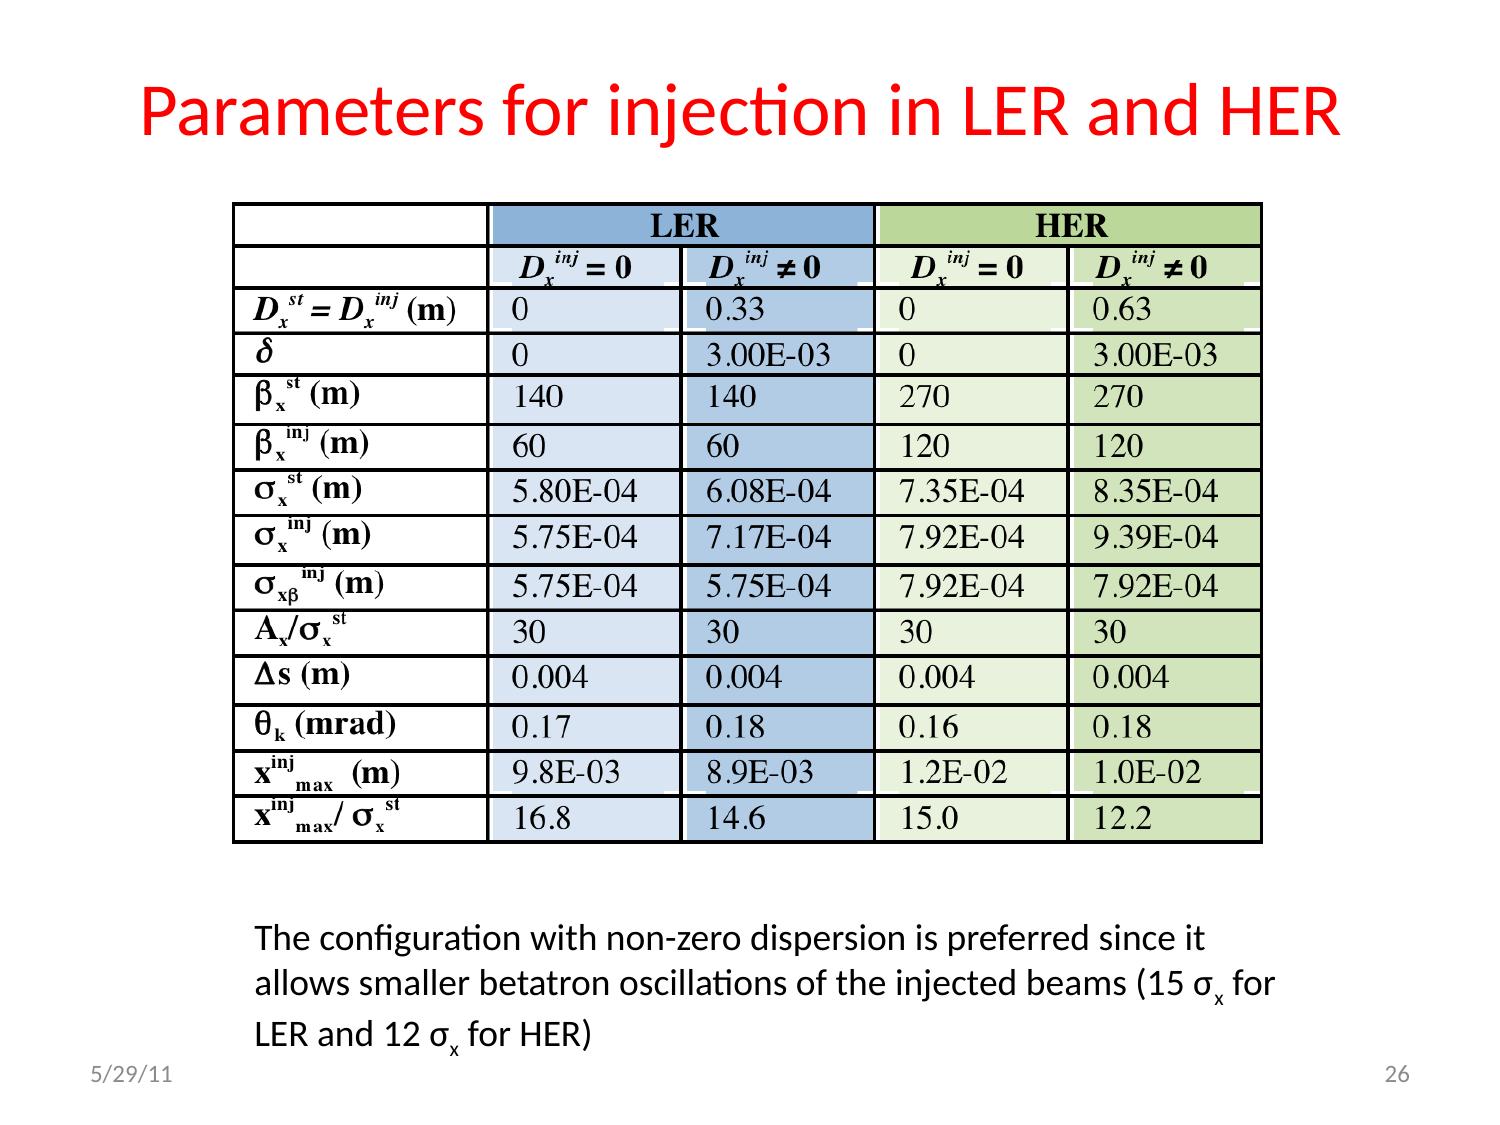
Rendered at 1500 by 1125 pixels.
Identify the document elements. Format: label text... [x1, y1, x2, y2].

picture [114, 202, 1382, 886]
slide_number 26 [1074, 1042, 1425, 1103]
text_box The configuration with non-zero dispersion is preferred since it allows smaller betatron oscillations of the injected beams (15 σx for LER and 12 σx for HER) [239, 905, 1298, 1068]
title Parameters for injection in LER and HER [75, 32, 1425, 179]
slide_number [75, 1042, 425, 1103]
